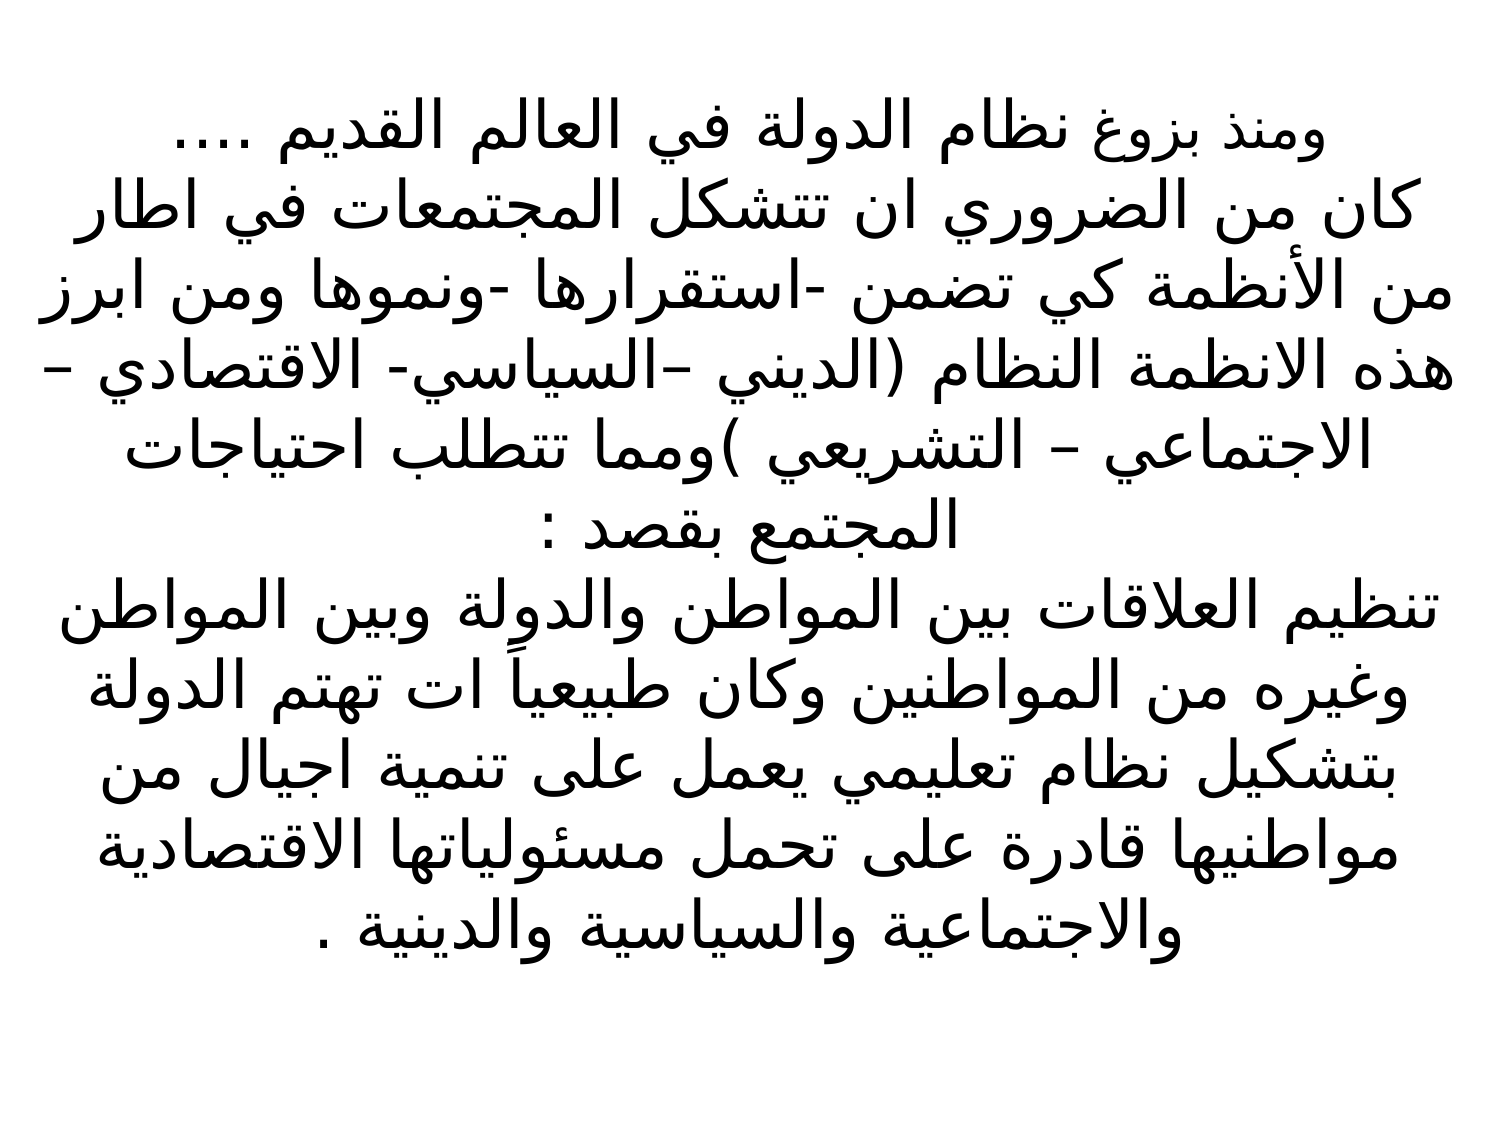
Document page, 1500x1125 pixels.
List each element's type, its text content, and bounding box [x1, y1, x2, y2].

title ومنذ بزوغ نظام الدولة في العالم القديم .... كان من الضروري ان تتشكل المجتمعات في اطار من الأنظمة كي تضمن -استقرارها -ونموها ومن ابرز هذه الانظمة النظام (الديني –السياسي- الاقتصادي – الاجتماعي – التشريعي )ومما تتطلب احتياجات المجتمع بقصد : تنظيم العلاقات بين المواطن والدولة وبين المواطن وغيره من المواطنين وكان طبيعياً ات تهتم الدولة بتشكيل نظام تعليمي يعمل على تنمية اجيال من مواطنيها قادرة على تحمل مسئولياتها الاقتصادية والاجتماعية والسياسية والدينية . [17, 19, 1483, 1094]
